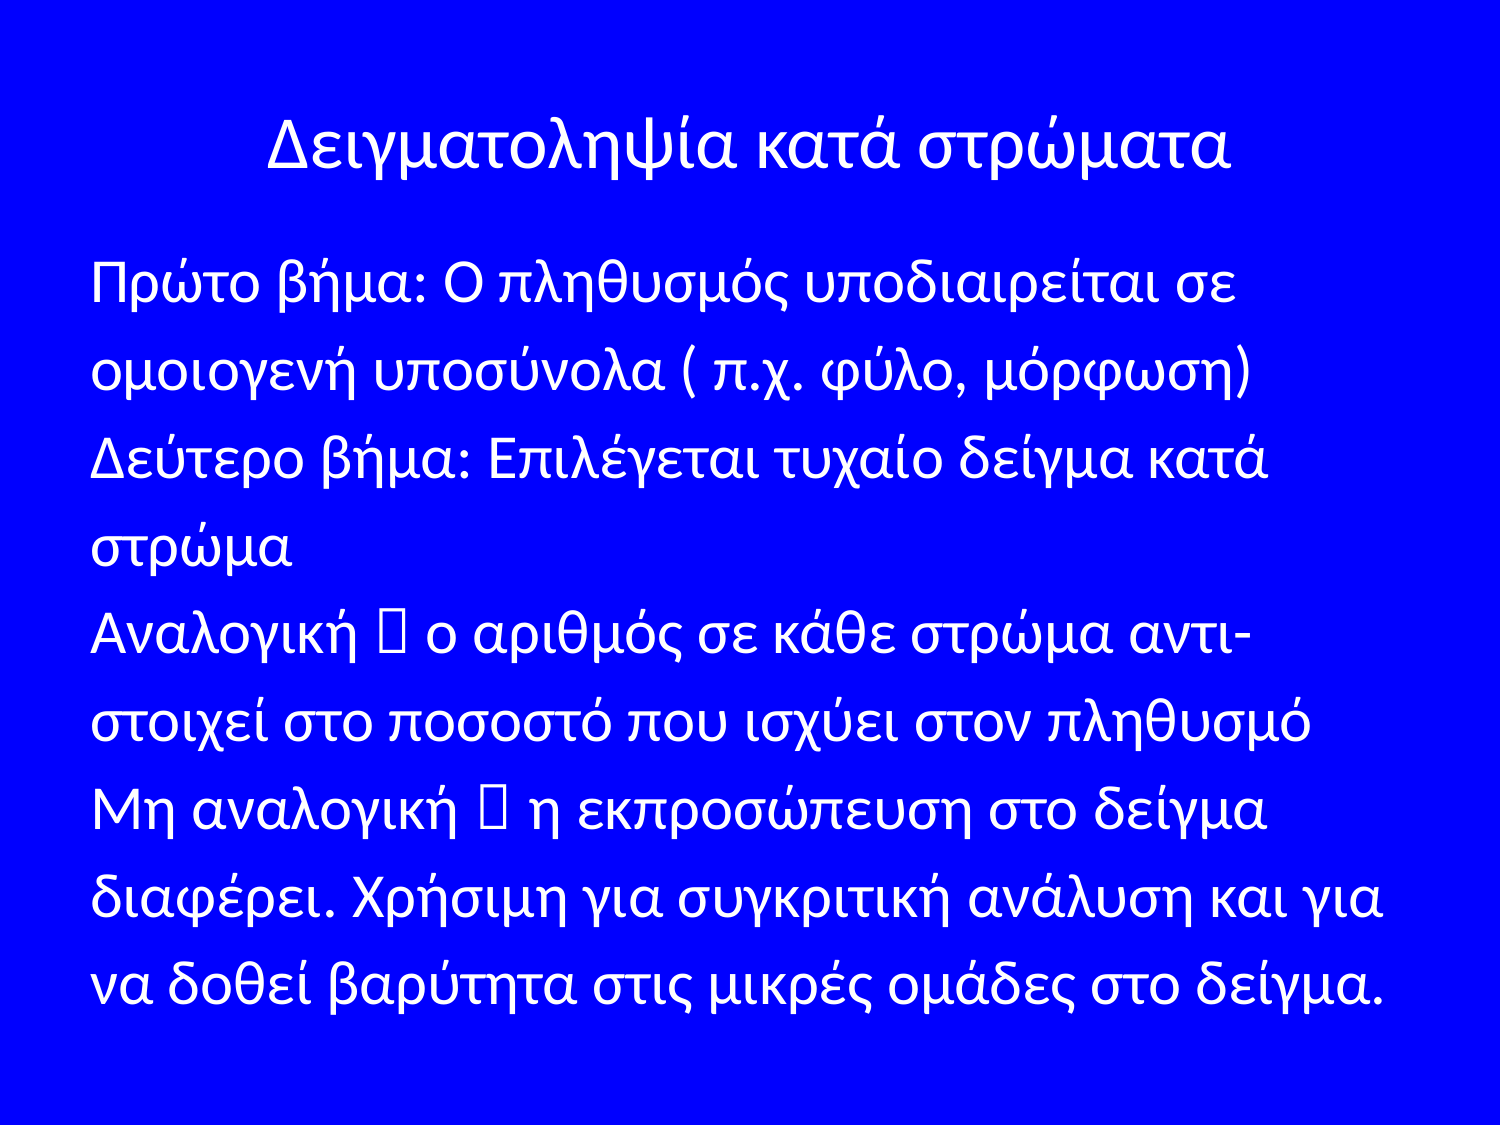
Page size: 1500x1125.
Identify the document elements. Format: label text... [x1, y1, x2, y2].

list Πρώτο βήμα: Ο πληθυσμός υποδιαιρείται σε ομοιογενή υποσύνολα ( π.χ. φύλο, μόρφωση) Δεύτερο βήμα: Επιλέγεται τυχαίο δείγμα κατά στρώμα Αναλογική  ο αριθμός σε κάθε στρώμα αντι- στοιχεί στο ποσοστό που ισχύει στον πληθυσμό Μη αναλογική  η εκπροσώπευση στο δείγμα διαφέρει. Χρήσιμη για συγκριτική ανάλυση και για να δοθεί βαρύτητα στις μικρές ομάδες στο δείγμα. [75, 232, 1425, 1080]
title Δειγματοληψία κατά στρώματα [75, 45, 1425, 232]
